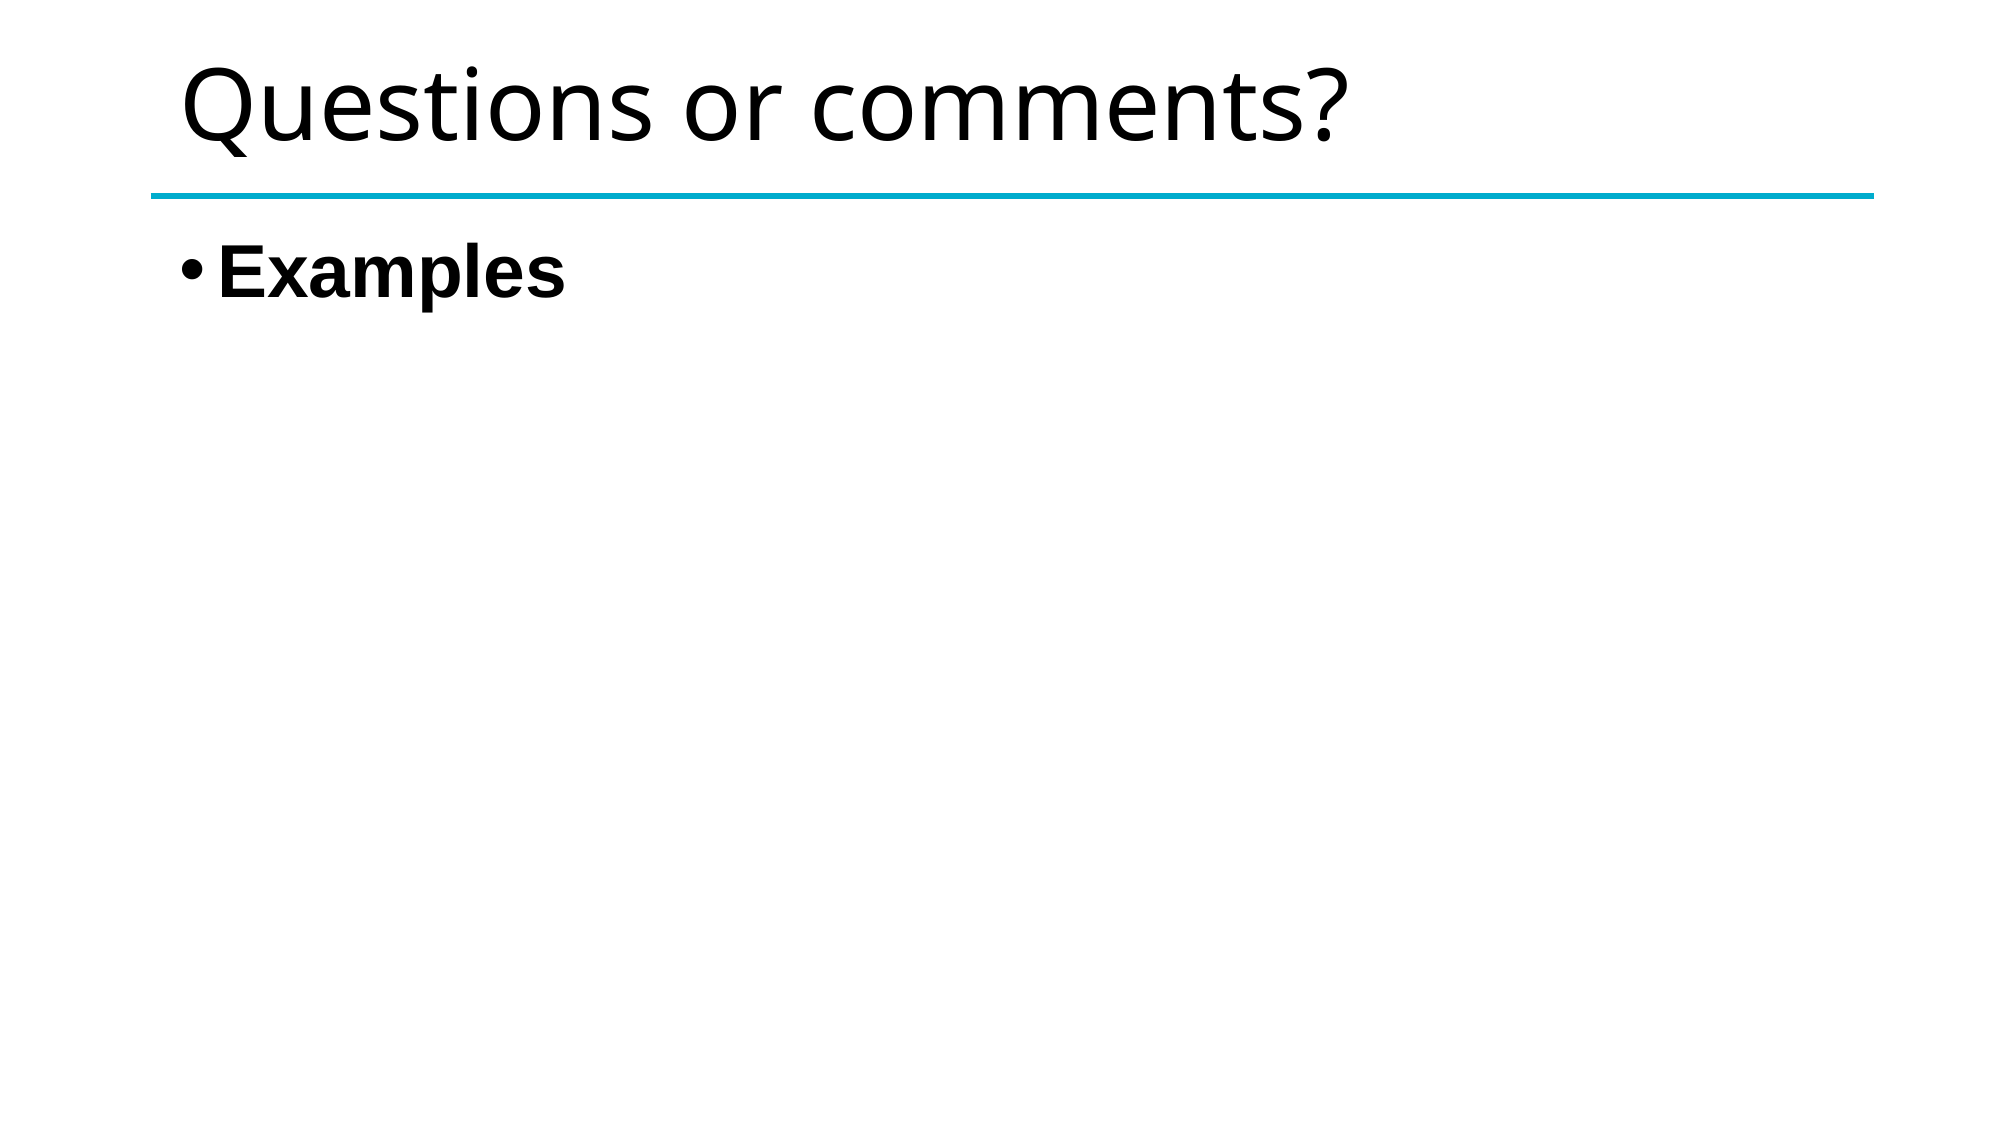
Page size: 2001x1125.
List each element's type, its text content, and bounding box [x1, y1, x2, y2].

title Questions or comments? [164, 45, 1854, 171]
list Examples [164, 225, 1858, 1076]
